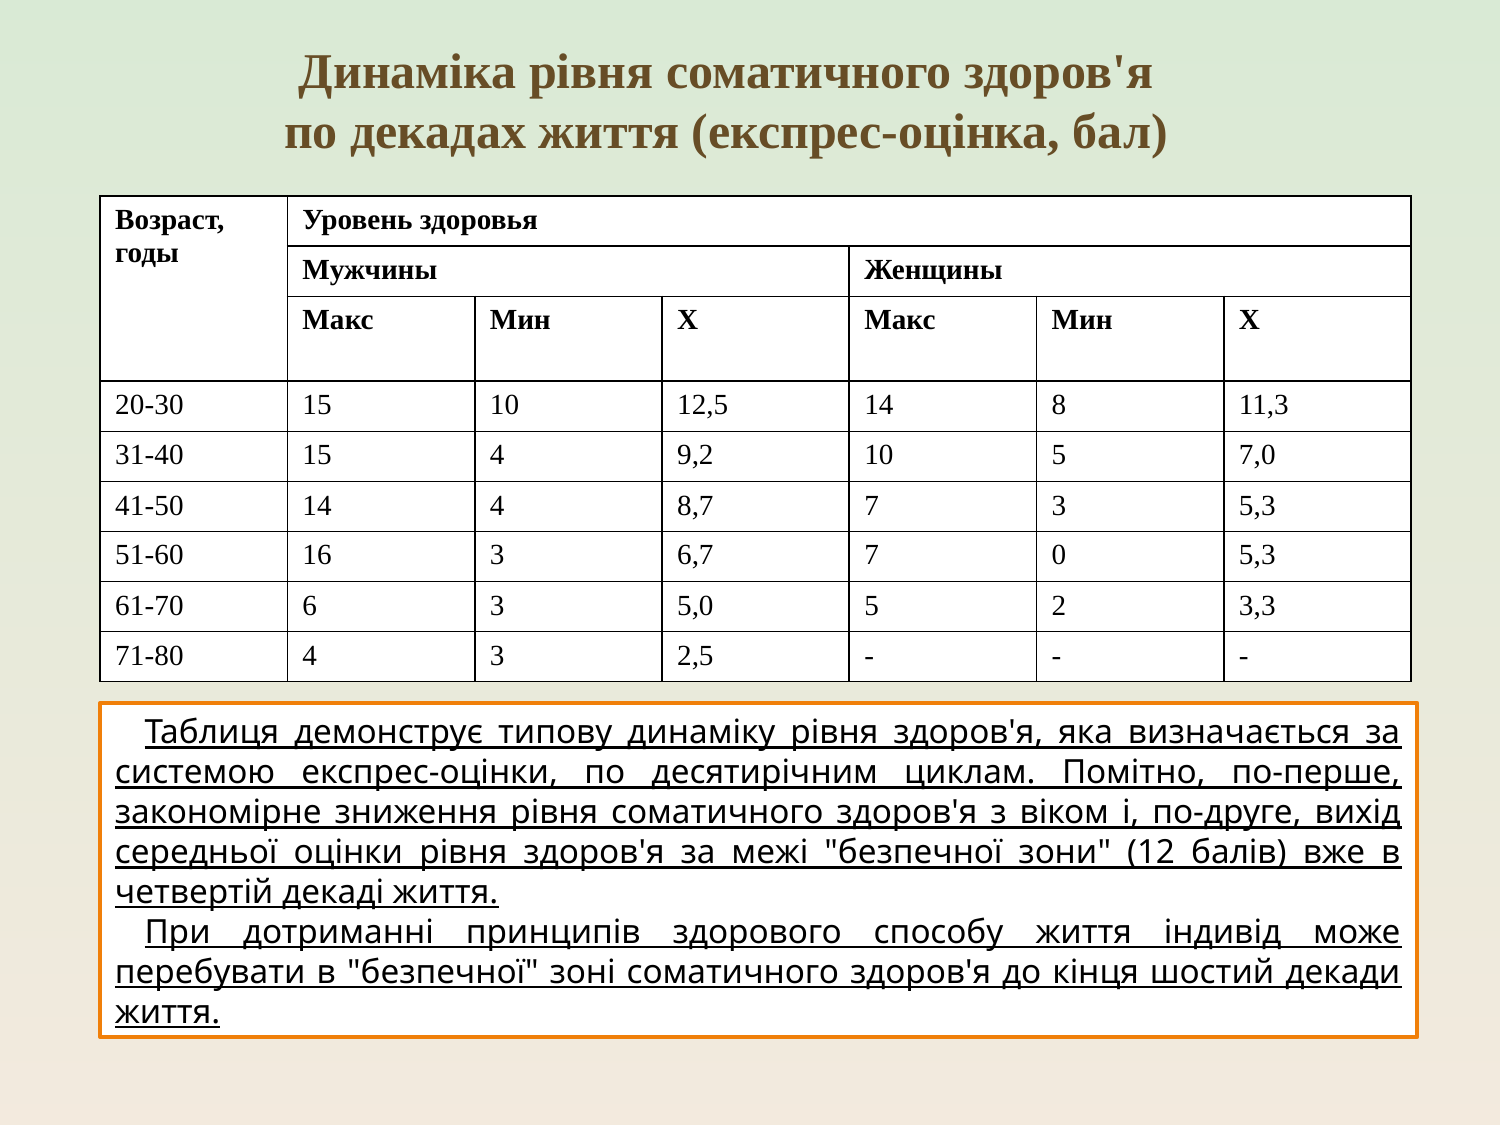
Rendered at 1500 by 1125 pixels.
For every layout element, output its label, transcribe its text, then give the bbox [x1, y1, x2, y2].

table_cell 8 [1037, 382, 1223, 431]
table_cell 5,3 [1225, 482, 1410, 531]
table_cell 5,3 [1225, 532, 1410, 581]
table_cell 6,7 [663, 532, 848, 581]
table_cell 10 [476, 382, 661, 431]
table_header Возраст, годы [101, 197, 287, 380]
table_cell 3 [476, 632, 661, 681]
table_cell 5 [850, 582, 1036, 631]
table_cell 4 [288, 632, 474, 681]
table_cell 0 [1037, 532, 1223, 581]
table_cell Мин [1037, 297, 1223, 380]
table_cell 4 [476, 482, 661, 531]
table_cell 14 [850, 382, 1036, 431]
table_cell 10 [850, 432, 1036, 481]
table_cell 3,3 [1225, 582, 1410, 631]
table_cell 2,5 [663, 632, 848, 681]
table_cell Макс [288, 297, 474, 380]
table_cell 51-60 [101, 532, 287, 581]
table_cell 7,0 [1225, 432, 1410, 481]
table_cell 2 [1037, 582, 1223, 631]
table_cell 12,5 [663, 382, 848, 431]
text_box Таблиця демонструє типову динаміку рівня здоров'я, яка визначається за системою експрес-оцінки, по десятирічним циклам. Помітно, по-перше, закономірне зниження рівня соматичного здоров'я з віком і, по-друге, вихід середньої оцінки рівня здоров'я за межі "безпечної зони" (12 балів) вже в четвертій декаді життя. При дотриманні принципів здорового способу життя індивід може перебувати в "безпечної" зоні соматичного здоров'я до кінця шостий декади життя. [98, 701, 1419, 1039]
table_cell Х [1225, 297, 1410, 380]
table_cell Мин [476, 297, 661, 380]
table_cell 14 [288, 482, 474, 531]
table_cell 15 [288, 382, 474, 431]
table_cell 16 [288, 532, 474, 581]
table_cell 7 [850, 482, 1036, 531]
table_cell 71-80 [101, 632, 287, 681]
table_cell Мужчины [288, 247, 848, 296]
table_cell 5,0 [663, 582, 848, 631]
text_box Динаміка рівня соматичного здоров'я по декадах життя (експрес-оцінка, бал) [64, 30, 1388, 166]
table_cell 11,3 [1225, 382, 1410, 431]
table_cell Женщины [850, 247, 1410, 296]
table_cell 5 [1037, 432, 1223, 481]
table_cell Макс [850, 297, 1036, 380]
table_cell 9,2 [663, 432, 848, 481]
table_cell 3 [476, 532, 661, 581]
table_cell 41-50 [101, 482, 287, 531]
table_cell 4 [476, 432, 661, 481]
table_cell Х [663, 297, 848, 380]
table_cell 15 [288, 432, 474, 481]
table_cell 20-30 [101, 382, 287, 431]
table_cell 31-40 [101, 432, 287, 481]
table_cell 8,7 [663, 482, 848, 531]
table_cell - [850, 632, 1036, 681]
table_cell 61-70 [101, 582, 287, 631]
table_header Уровень здоровья [288, 197, 1410, 245]
table_cell 7 [850, 532, 1036, 581]
table_cell 3 [1037, 482, 1223, 531]
table_cell 3 [476, 582, 661, 631]
table_cell - [1225, 632, 1410, 681]
table_cell - [1037, 632, 1223, 681]
table_cell 6 [288, 582, 474, 631]
